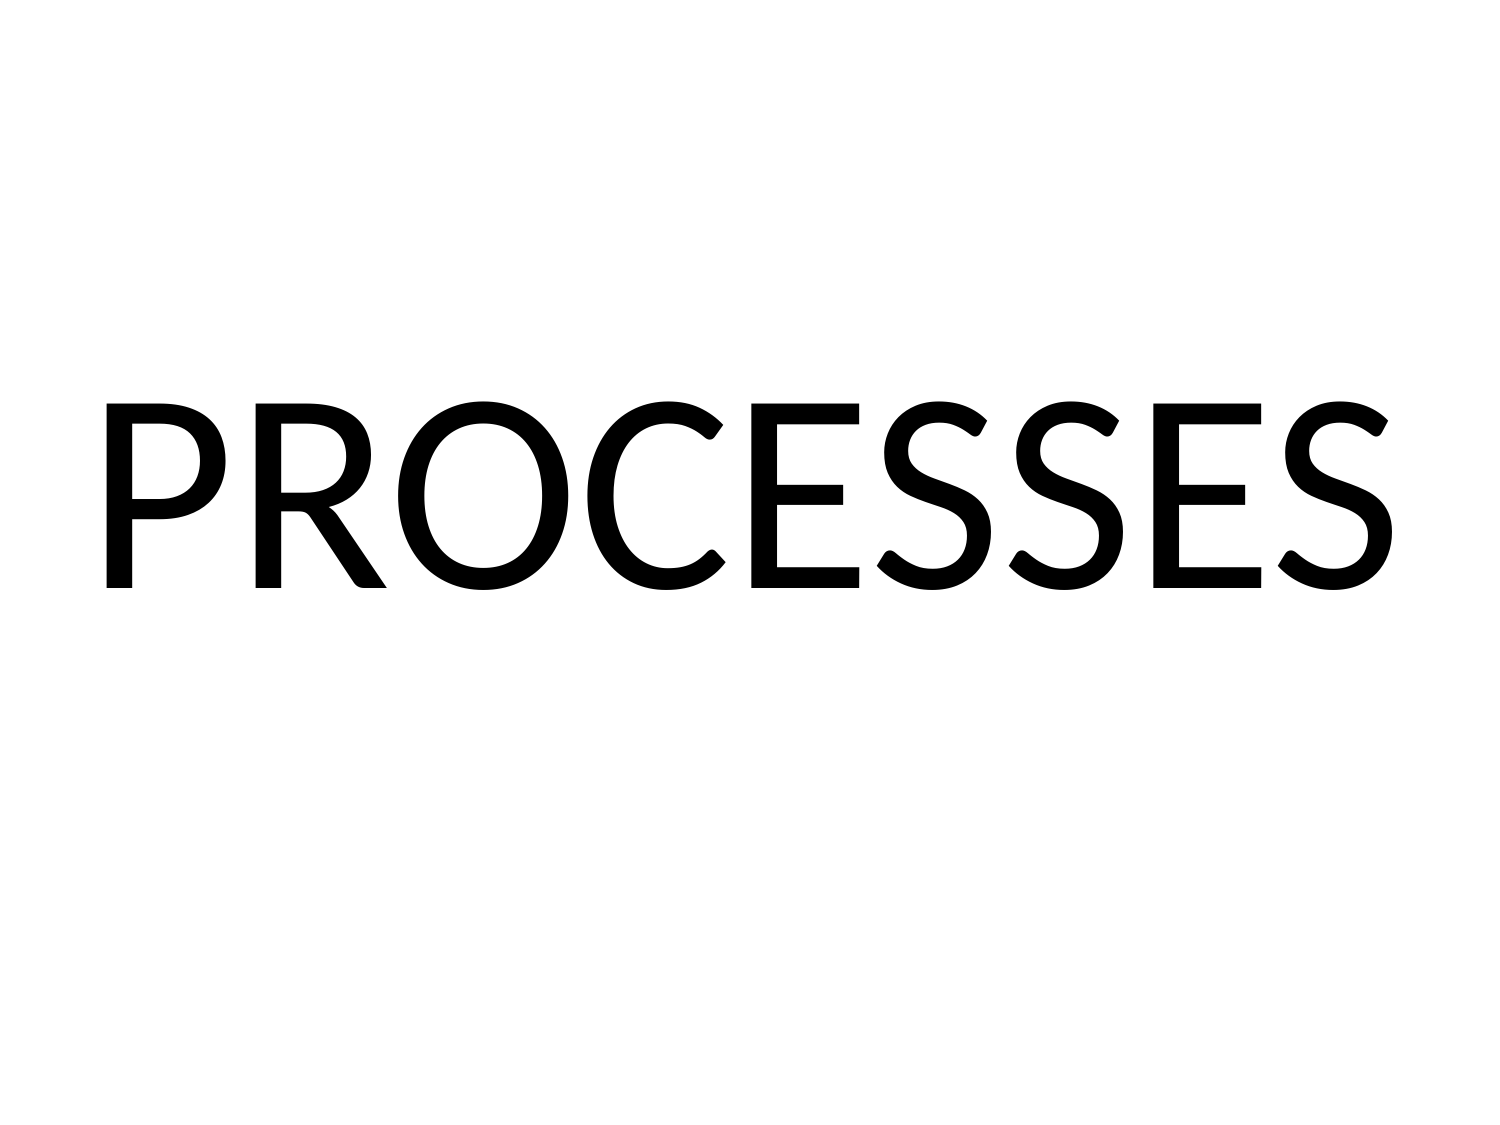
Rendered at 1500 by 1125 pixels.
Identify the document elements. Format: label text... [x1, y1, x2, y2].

text_box PROCESSES [47, 45, 1443, 903]
